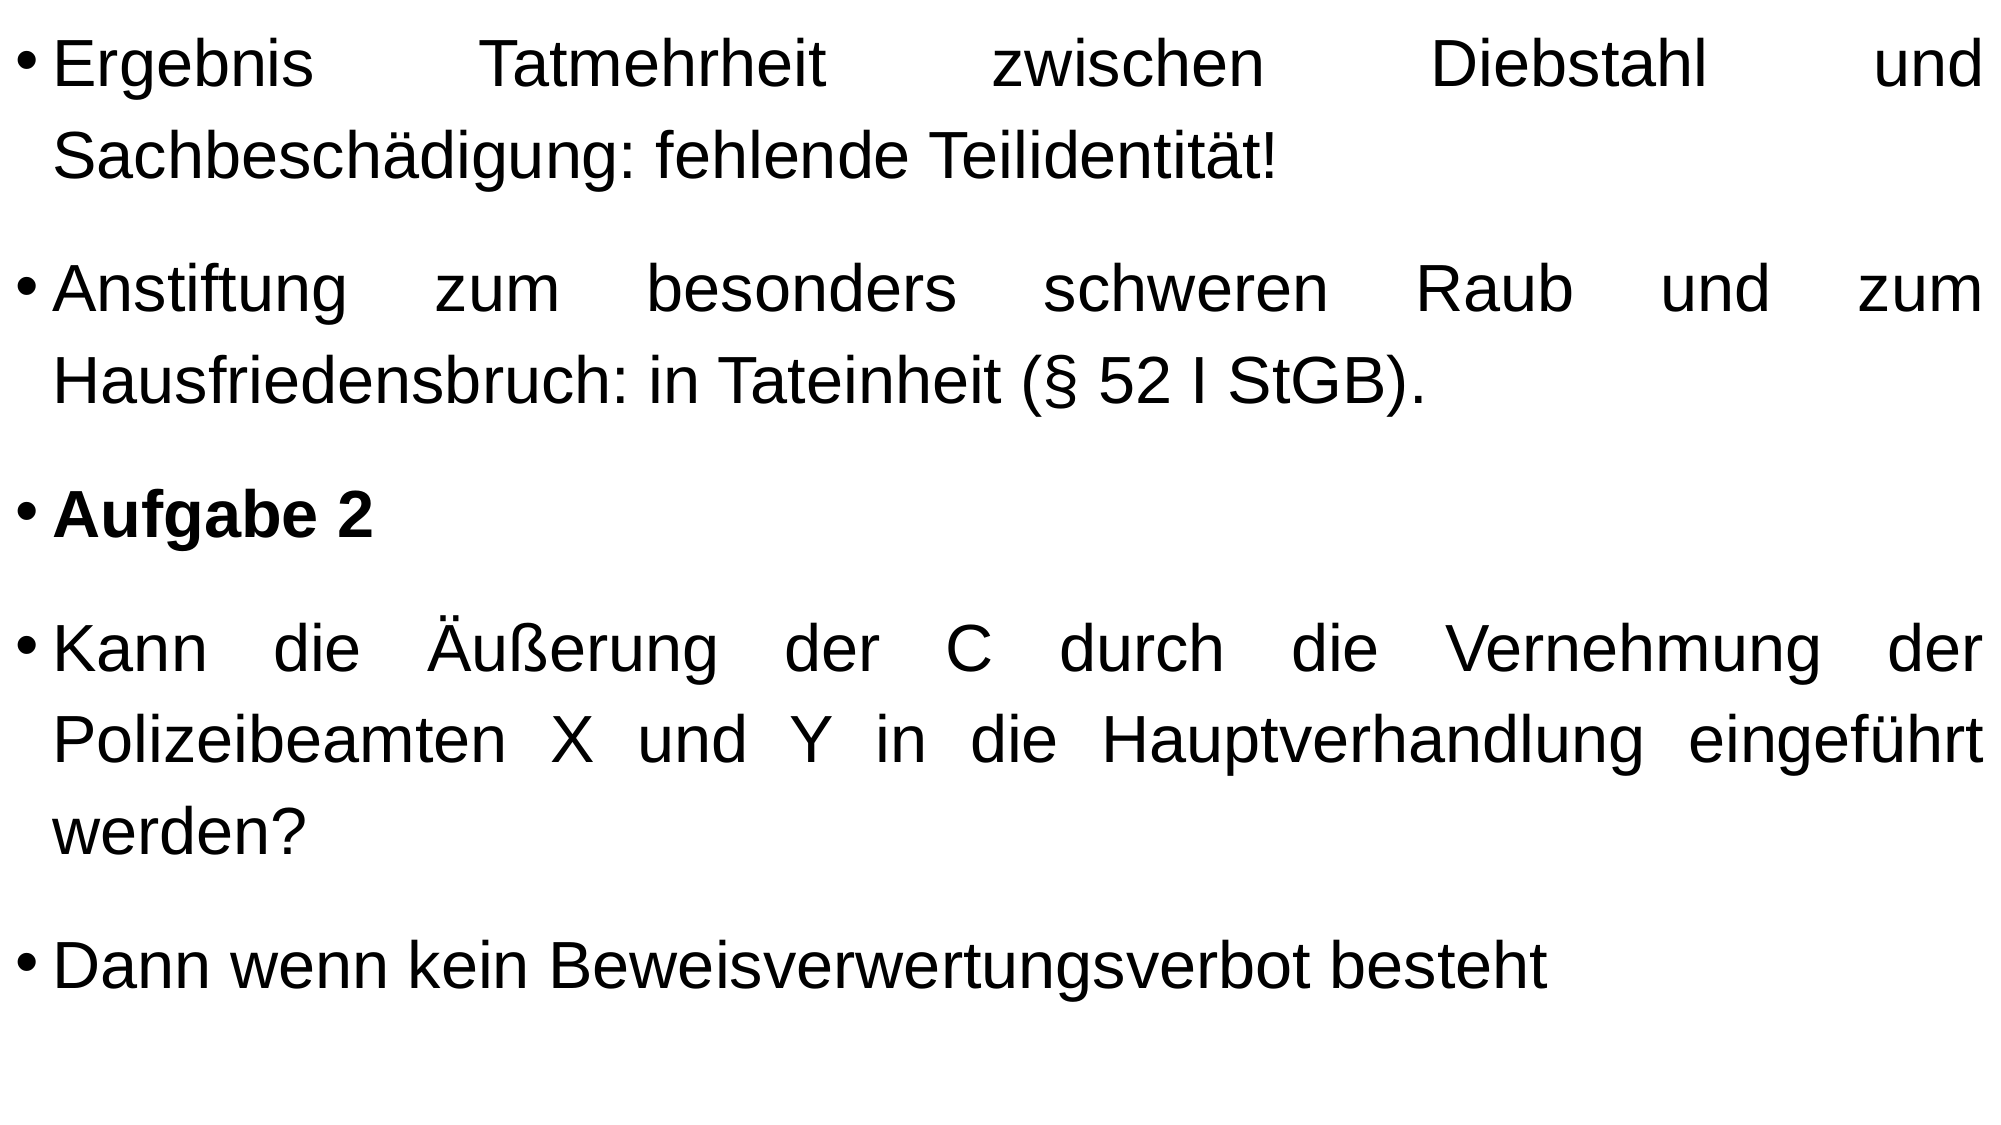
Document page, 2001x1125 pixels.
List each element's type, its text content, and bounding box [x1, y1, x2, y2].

list Ergebnis Tatmehrheit zwischen Diebstahl und Sachbeschädigung: fehlende Teilidentität! Anstiftung zum besonders schweren Raub und zum Hausfriedensbruch: in Tateinheit (§ 52 I StGB). Aufgabe 2 Kann die Äußerung der C durch die Vernehmung der Polizeibeamten X und Y in die Hauptverhandlung eingeführt werden? Dann wenn kein Beweisverwertungsverbot besteht [0, 0, 2000, 1125]
